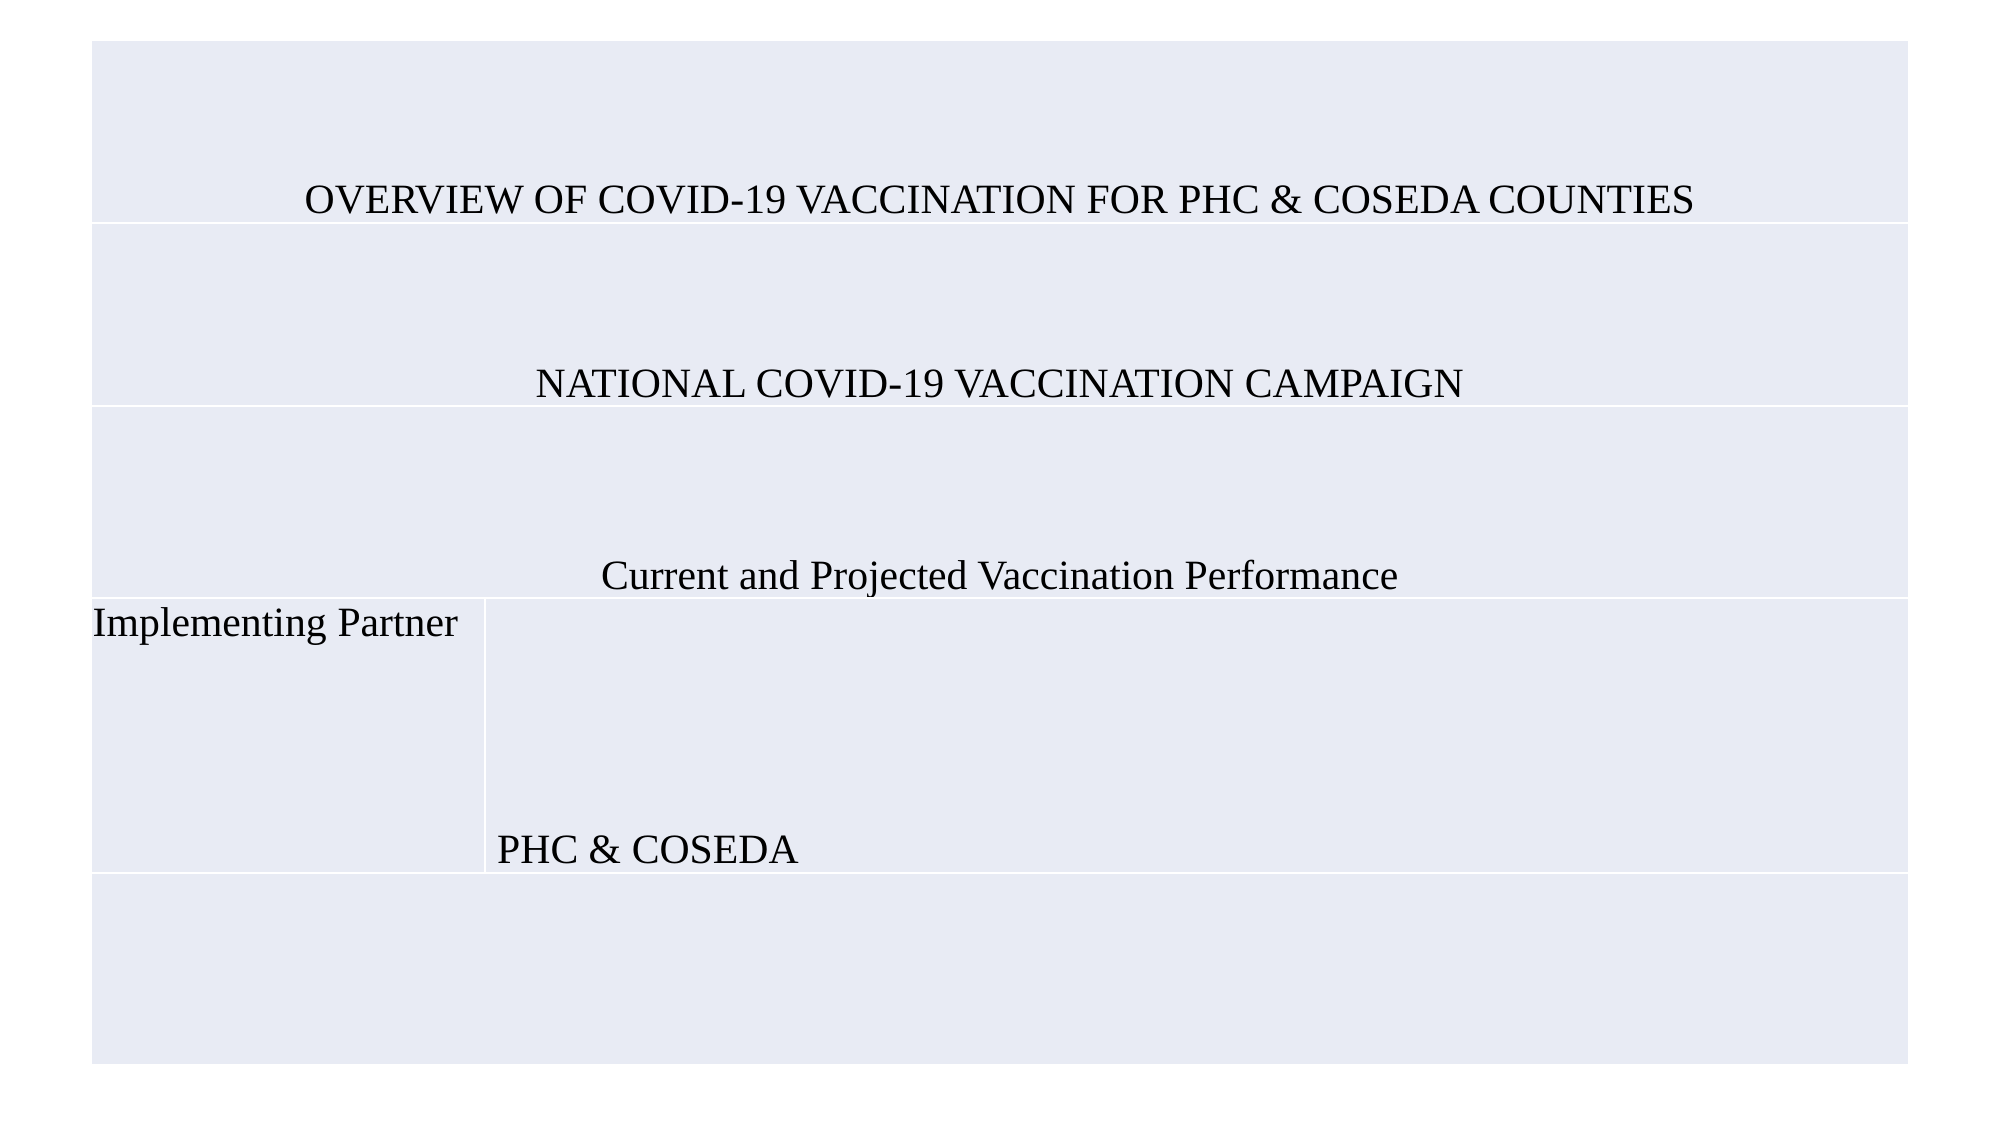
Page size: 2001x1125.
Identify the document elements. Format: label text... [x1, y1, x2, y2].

table_cell NATIONAL COVID-19 VACCINATION CAMPAIGN [92, 224, 1908, 405]
table_cell Current and Projected Vaccination Performance [92, 407, 1908, 597]
table_cell Implementing Partner [92, 599, 484, 872]
table_header OVERVIEW OF COVID-19 VACCINATION FOR PHC & COSEDA COUNTIES [92, 41, 1908, 222]
table_cell [92, 874, 1908, 1064]
table_cell PHC & COSEDA [486, 599, 1908, 872]
